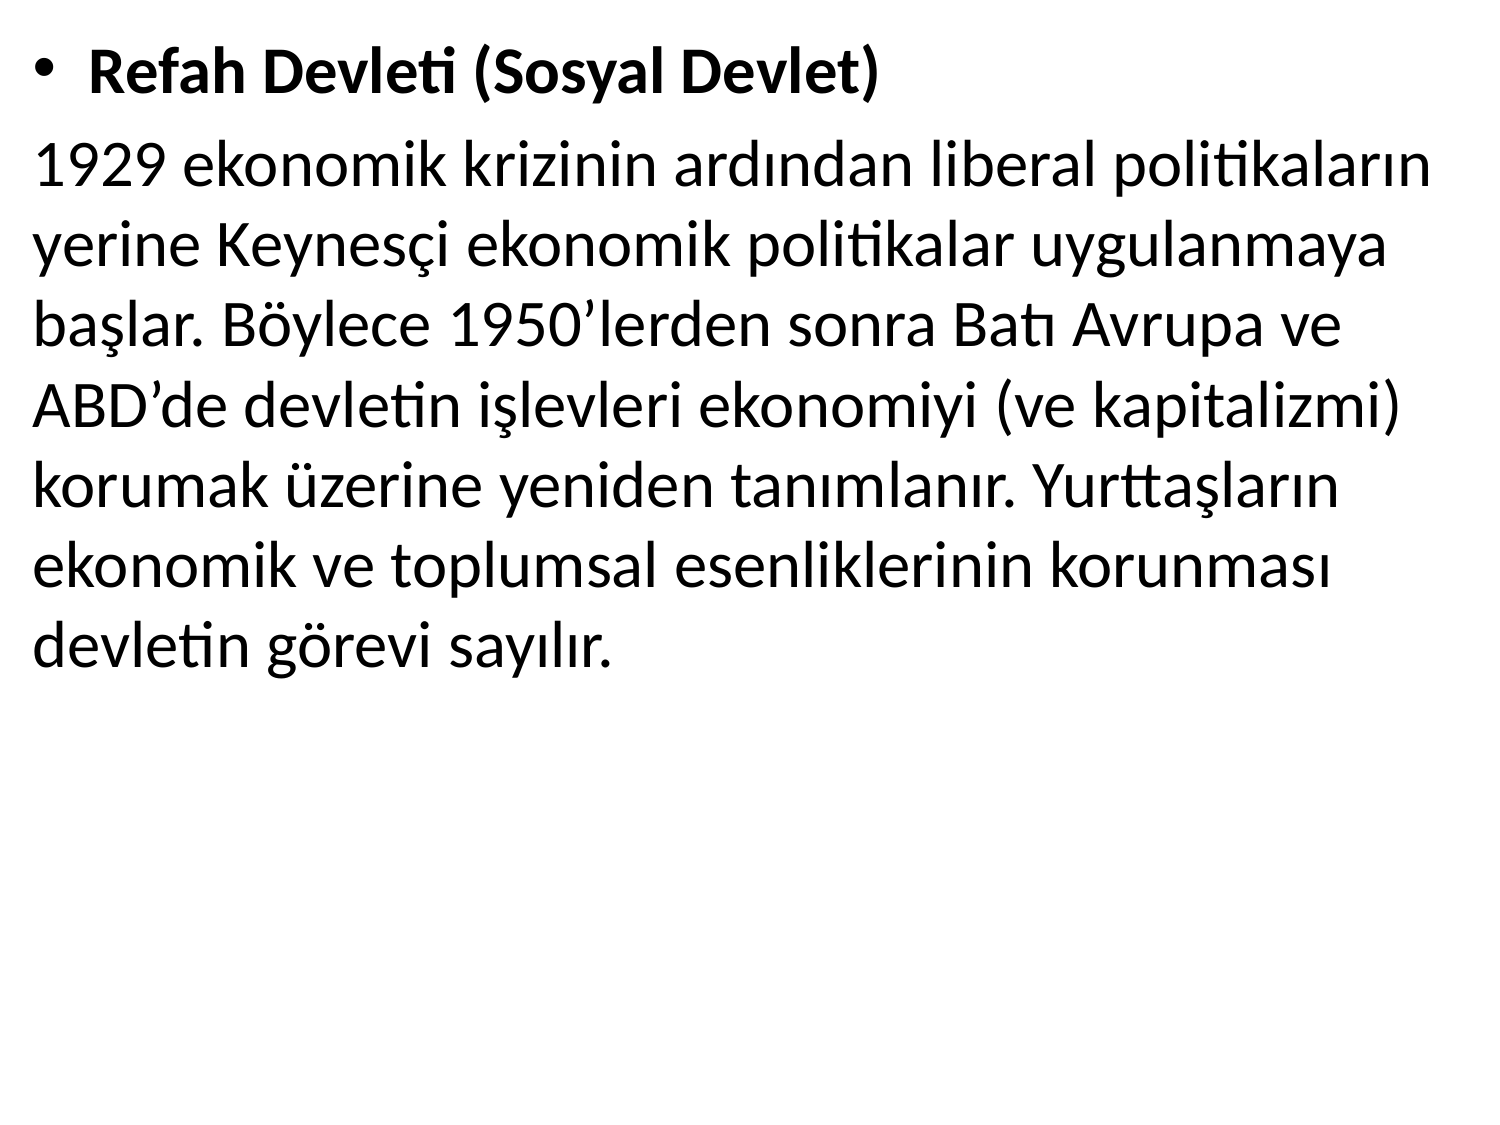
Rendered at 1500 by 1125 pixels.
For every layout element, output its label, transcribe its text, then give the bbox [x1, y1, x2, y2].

list Refah Devleti (Sosyal Devlet) 1929 ekonomik krizinin ardından liberal politikaların yerine Keynesçi ekonomik politikalar uygulanmaya başlar. Böylece 1950’lerden sonra Batı Avrupa ve ABD’de devletin işlevleri ekonomiyi (ve kapitalizmi) korumak üzerine yeniden tanımlanır. Yurttaşların ekonomik ve toplumsal esenliklerinin korunması devletin görevi sayılır. [17, 19, 1459, 1106]
